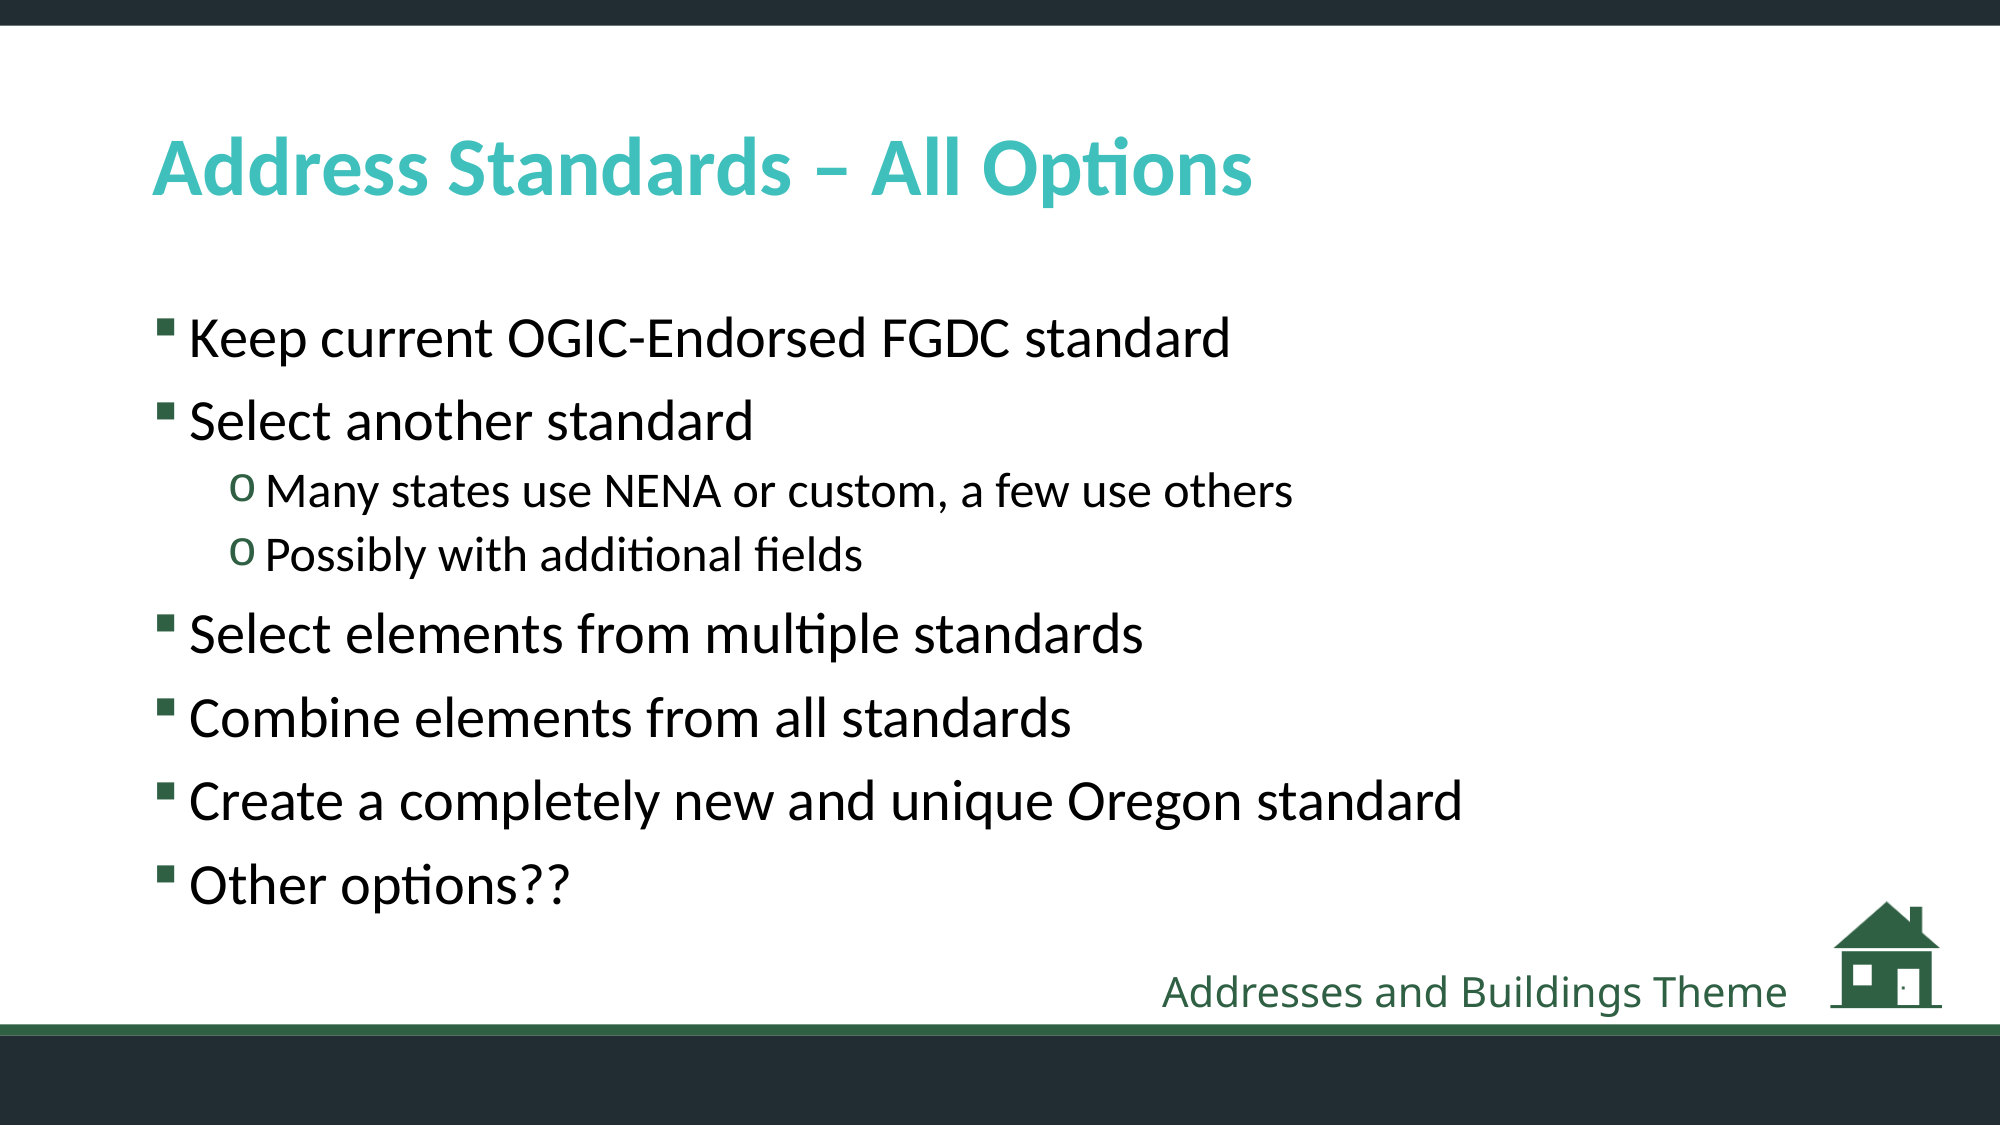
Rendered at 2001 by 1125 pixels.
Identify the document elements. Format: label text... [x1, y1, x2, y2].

list Keep current OGIC-Endorsed FGDC standard Select another standard Many states use NENA or custom, a few use others Possibly with additional fields Select elements from multiple standards Combine elements from all standards Create a completely new and unique Oregon standard Other options?? [137, 299, 1804, 940]
title Address Standards – All Options [137, 59, 1863, 278]
picture [1824, 896, 1951, 1015]
